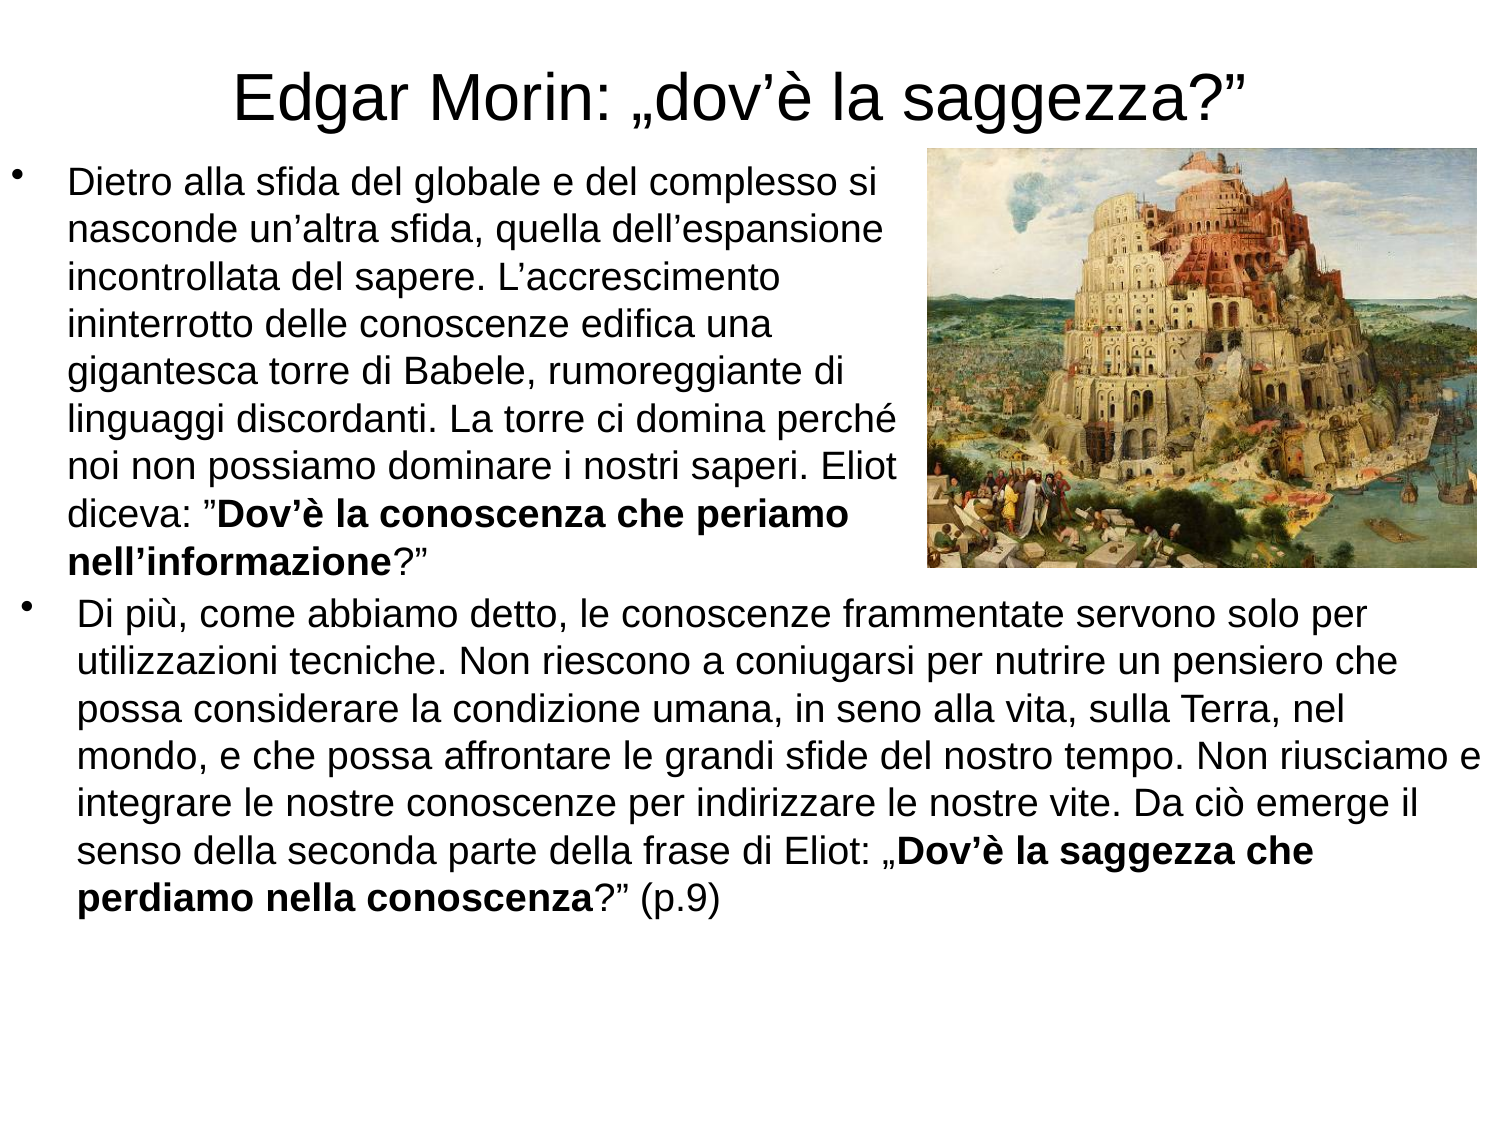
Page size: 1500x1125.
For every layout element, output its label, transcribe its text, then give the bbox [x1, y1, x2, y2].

list Dietro alla sfida del globale e del complesso si nasconde un’altra sfida, quella dell’espansione incontrollata del sapere. L’accrescimento ininterrotto delle conoscenze edifica una gigantesca torre di Babele, rumoreggiante di linguaggi discordanti. La torre ci domina perché noi non possiamo dominare i nostri saperi. Eliot diceva: ”Dov’è la conoscenza che periamo nell’informazione?” [0, 148, 928, 1011]
picture [927, 148, 1477, 568]
text_box Di più, come abbiamo detto, le conoscenze frammentate servono solo per utilizzazioni tecniche. Non riescono a coniugarsi per nutrire un pensiero che possa considerare la condizione umana, in seno alla vita, sulla Terra, nel mondo, e che possa affrontare le grandi sfide del nostro tempo. Non riusciamo e integrare le nostre conoscenze per indirizzare le nostre vite. Da ciò emerge il senso della seconda parte della frase di Eliot: „Dov’è la saggezza che perdiamo nella conoscenza?” (p.9) [5, 579, 1500, 1125]
title Edgar Morin: „dov’è la saggezza?” [64, 0, 1415, 148]
